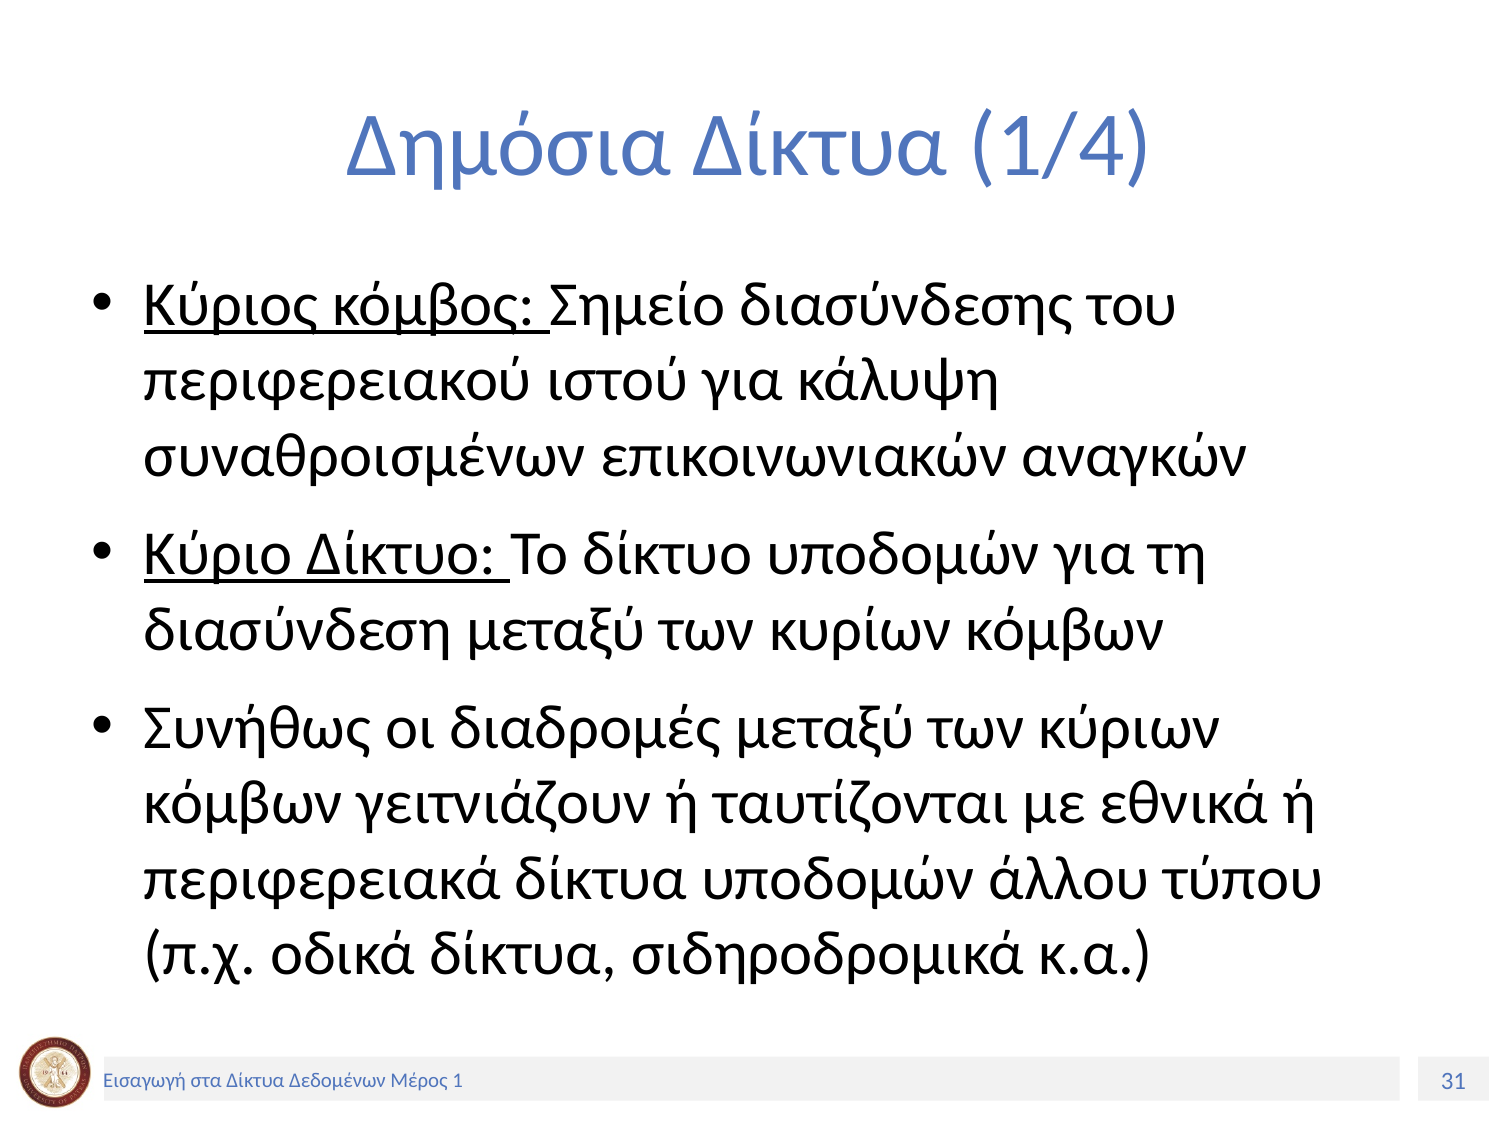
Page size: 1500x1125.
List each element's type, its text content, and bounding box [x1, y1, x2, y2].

list Κύριος κόμβος: Σημείο διασύνδεσης του περιφερειακού ιστού για κάλυψη συναθροισμένων επικοινωνιακών αναγκών Κύριο Δίκτυο: Το δίκτυο υποδομών για τη διασύνδεση μεταξύ των κυρίων κόμβων Συνήθως οι διαδρομές μεταξύ των κύριων κόμβων γειτνιάζουν ή ταυτίζονται με εθνικά ή περιφερειακά δίκτυα υποδομών άλλου τύπου (π.χ. οδικά δίκτυα, σιδηροδρομικά κ.α.) [76, 255, 1427, 998]
picture [5, 1023, 104, 1121]
title Δημόσια Δίκτυα (1/4) [75, 45, 1425, 233]
